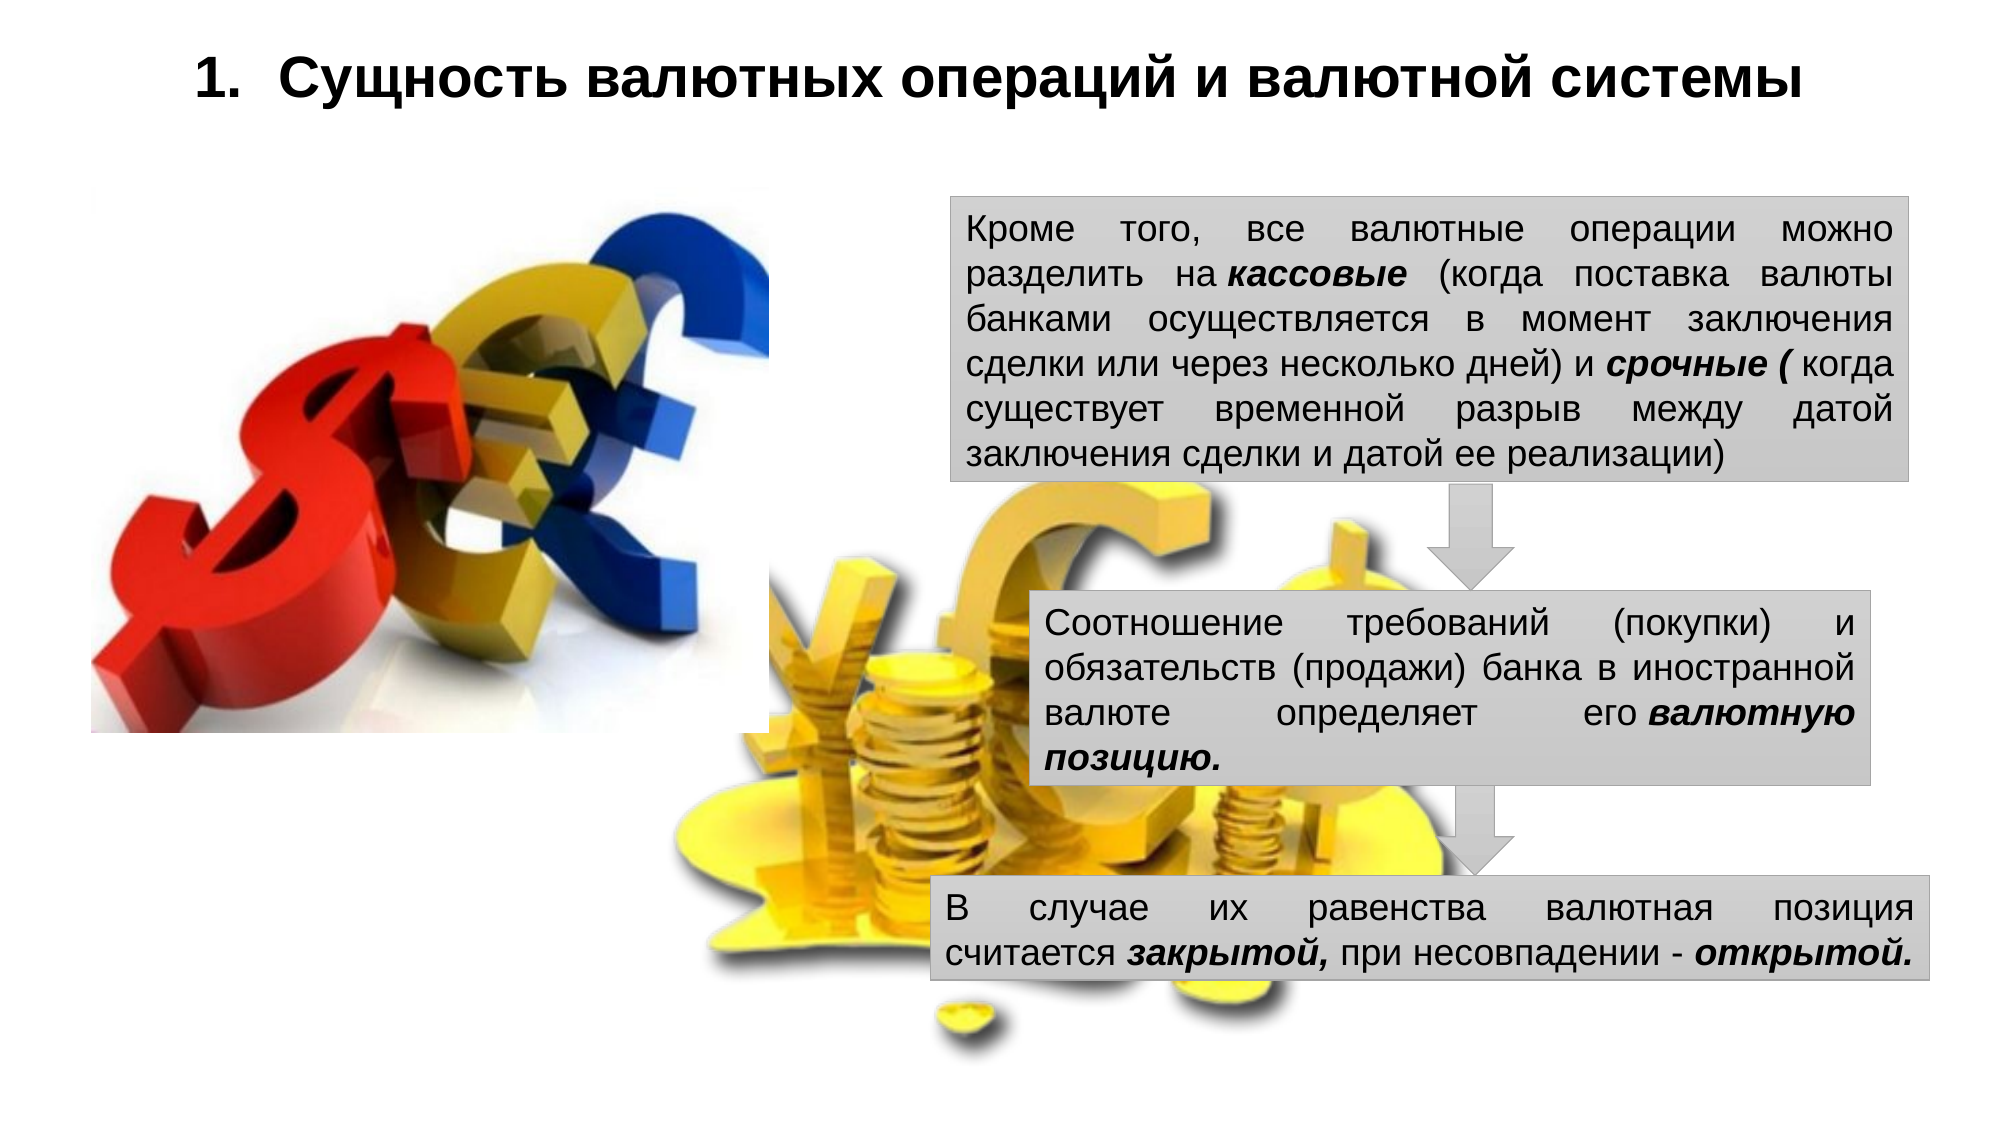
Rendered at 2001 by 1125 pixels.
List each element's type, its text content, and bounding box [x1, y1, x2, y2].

text_box [1471, 483, 1516, 592]
text_box Соотношение требований (покупки) и обязательств (продажи) банка в иностранной валюте определяет его валютную позицию. [1471, 590, 1871, 786]
text_box Сущность валютных операций и валютной системы [151, 32, 1849, 117]
picture [91, 186, 1471, 1093]
text_box Кроме того, все валютные операции можно разделить на кассовые (когда поставка валюты банками осуществляется в момент заключения сделки или через несколько дней) и срочные ( когда существует временной разрыв между датой заключения сделки и датой ее реализации) [950, 196, 1909, 482]
text_box В случае их равенства валютная позиция считается закрытой, при несовпадении - открытой. [1471, 875, 1930, 981]
text_box [1471, 786, 1515, 877]
